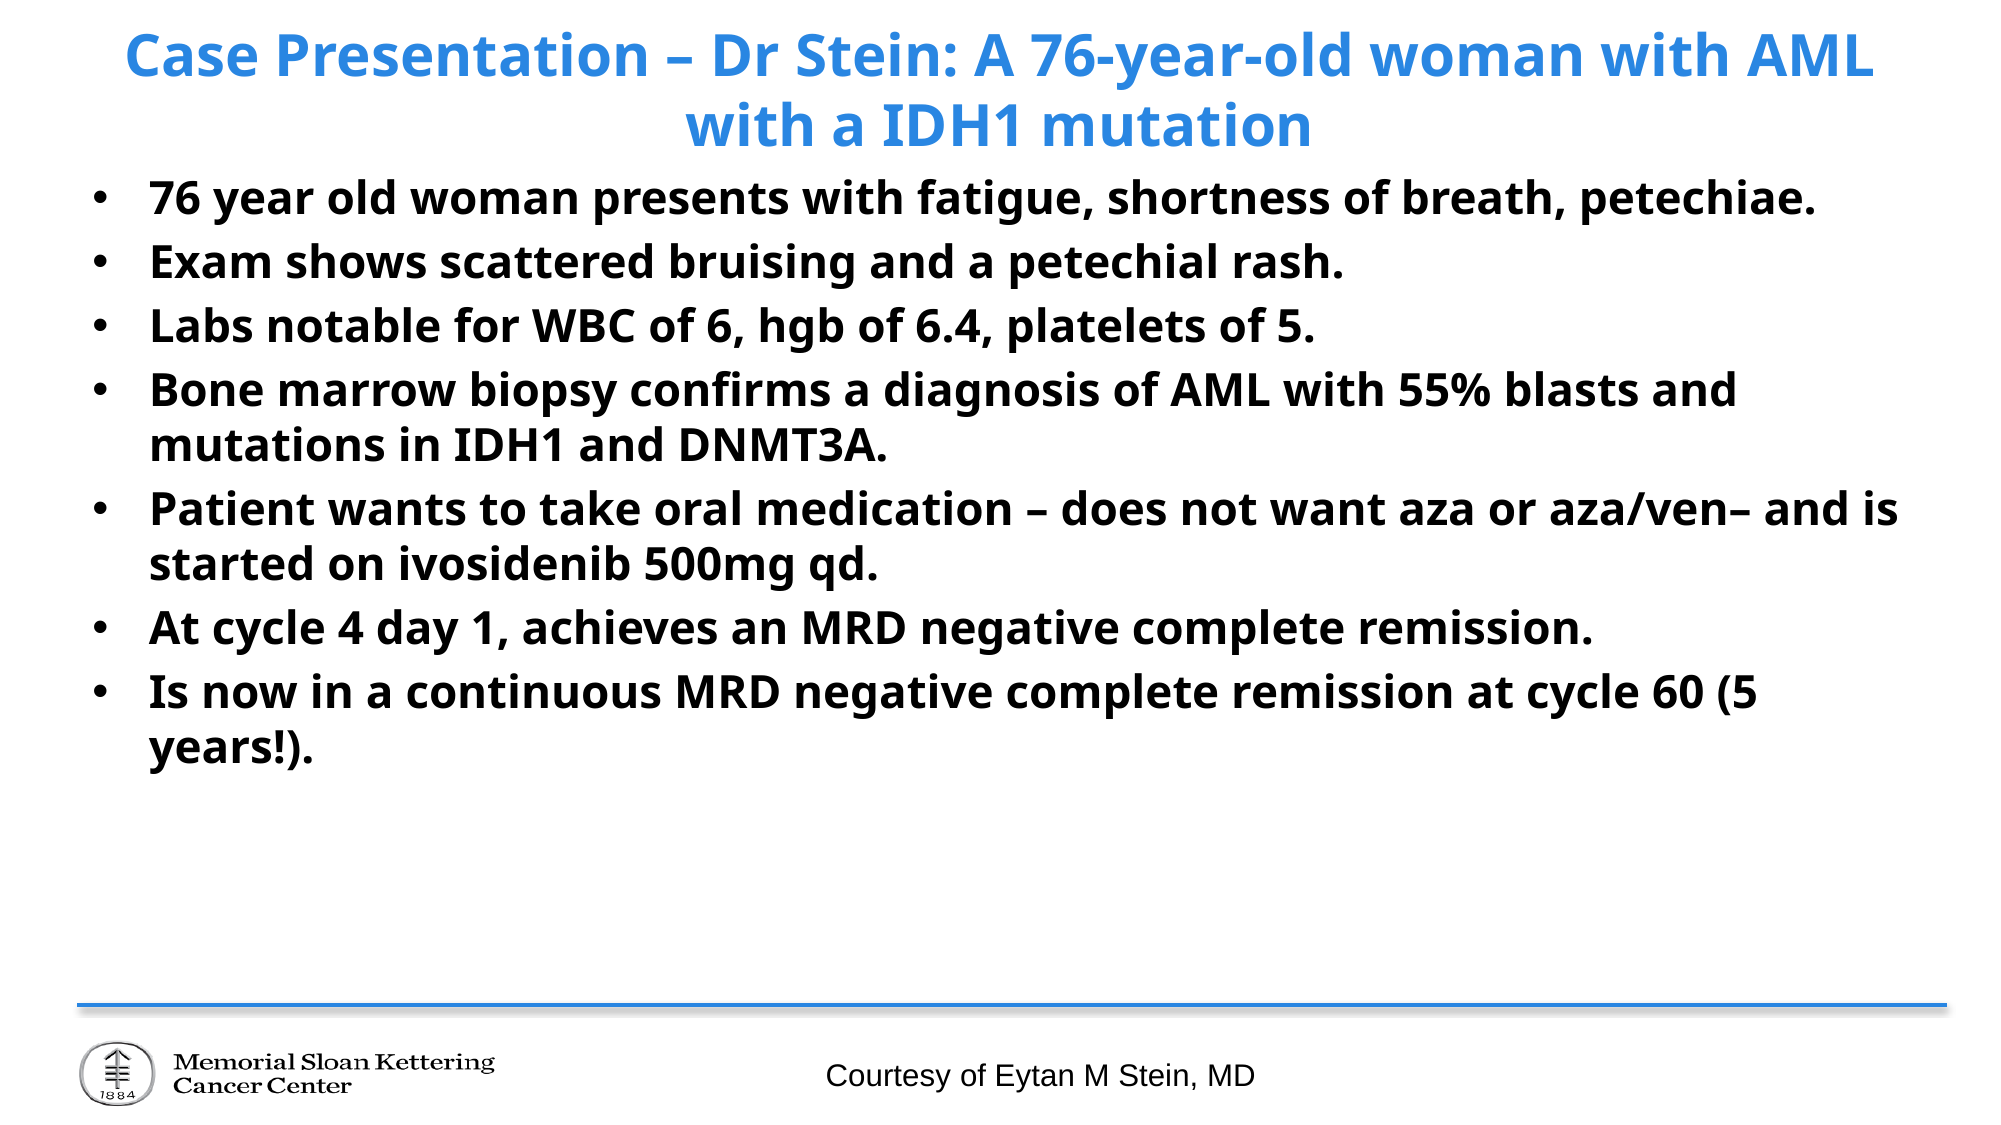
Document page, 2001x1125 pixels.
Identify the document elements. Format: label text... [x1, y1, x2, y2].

text_box Courtesy of Eytan M Stein, MD [810, 1048, 1272, 1101]
title Case Presentation – Dr Stein: A 76-year-old woman with AML with a IDH1 mutation [77, 0, 1923, 161]
list 76 year old woman presents with fatigue, shortness of breath, petechiae. Exam shows scattered bruising and a petechial rash. Labs notable for WBC of 6, hgb of 6.4, platelets of 5. Bone marrow biopsy confirms a diagnosis of AML with 55% blasts and mutations in IDH1 and DNMT3A. Patient wants to take oral medication – does not want aza or aza/ven– and is started on ivosidenib 500mg qd. At cycle 4 day 1, achieves an MRD negative complete remission. Is now in a continuous MRD negative complete remission at cycle 60 (5 years!). [77, 161, 1947, 1011]
